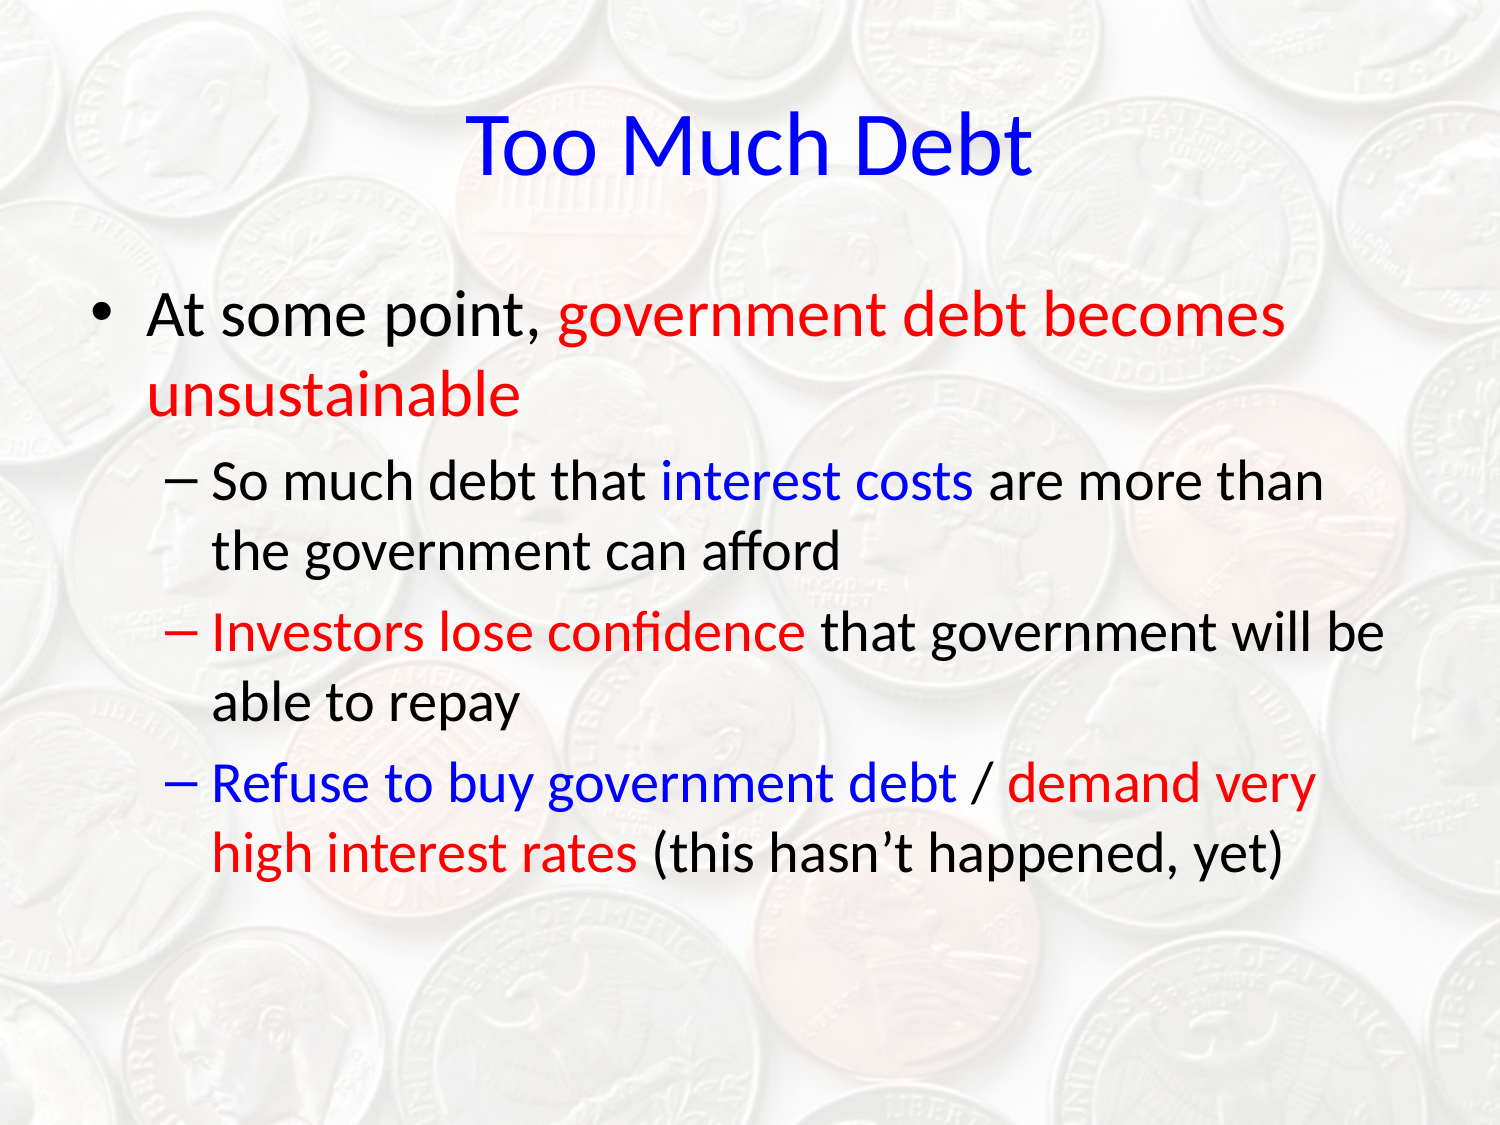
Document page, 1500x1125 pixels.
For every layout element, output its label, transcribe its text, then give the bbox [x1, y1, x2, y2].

title Too Much Debt [75, 45, 1425, 233]
picture [0, 0, 1500, 1125]
list At some point, government debt becomes unsustainable So much debt that interest costs are more than the government can afford Investors lose confidence that government will be able to repay Refuse to buy government debt / demand very high interest rates (this hasn’t happened, yet) [75, 262, 1425, 1025]
